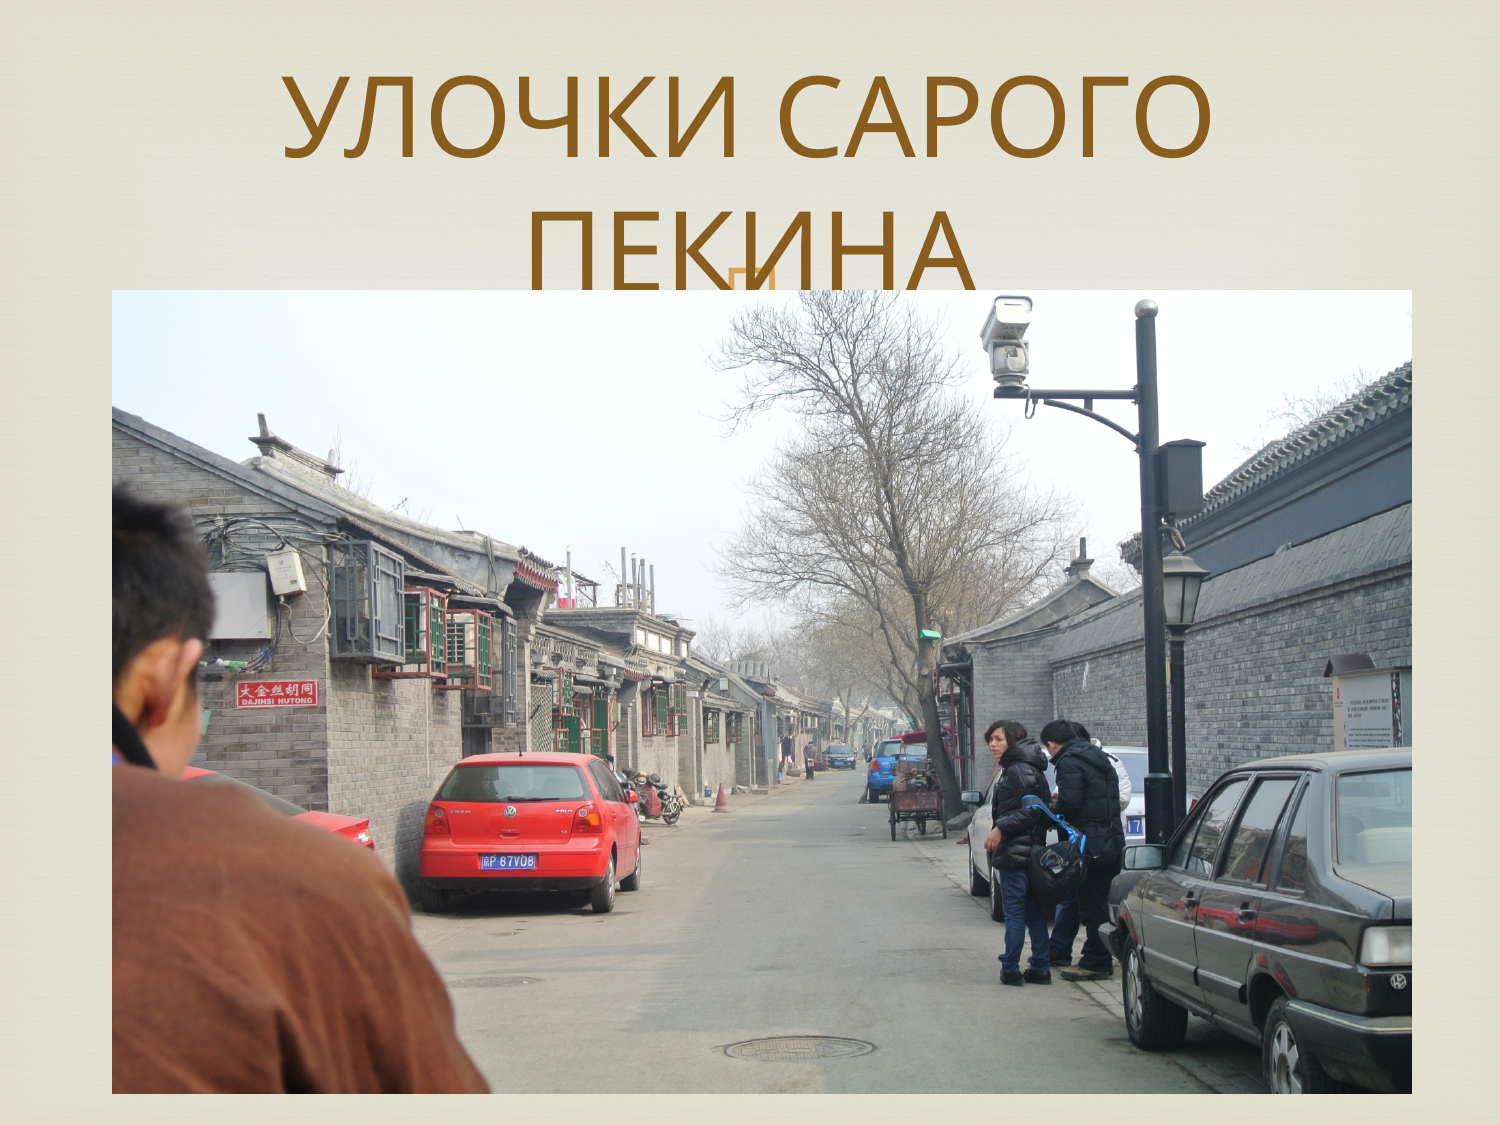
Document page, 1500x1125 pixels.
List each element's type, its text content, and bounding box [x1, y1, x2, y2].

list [111, 290, 1412, 1095]
title УЛОЧКИ САРОГО ПЕКИНА [112, 93, 1386, 267]
